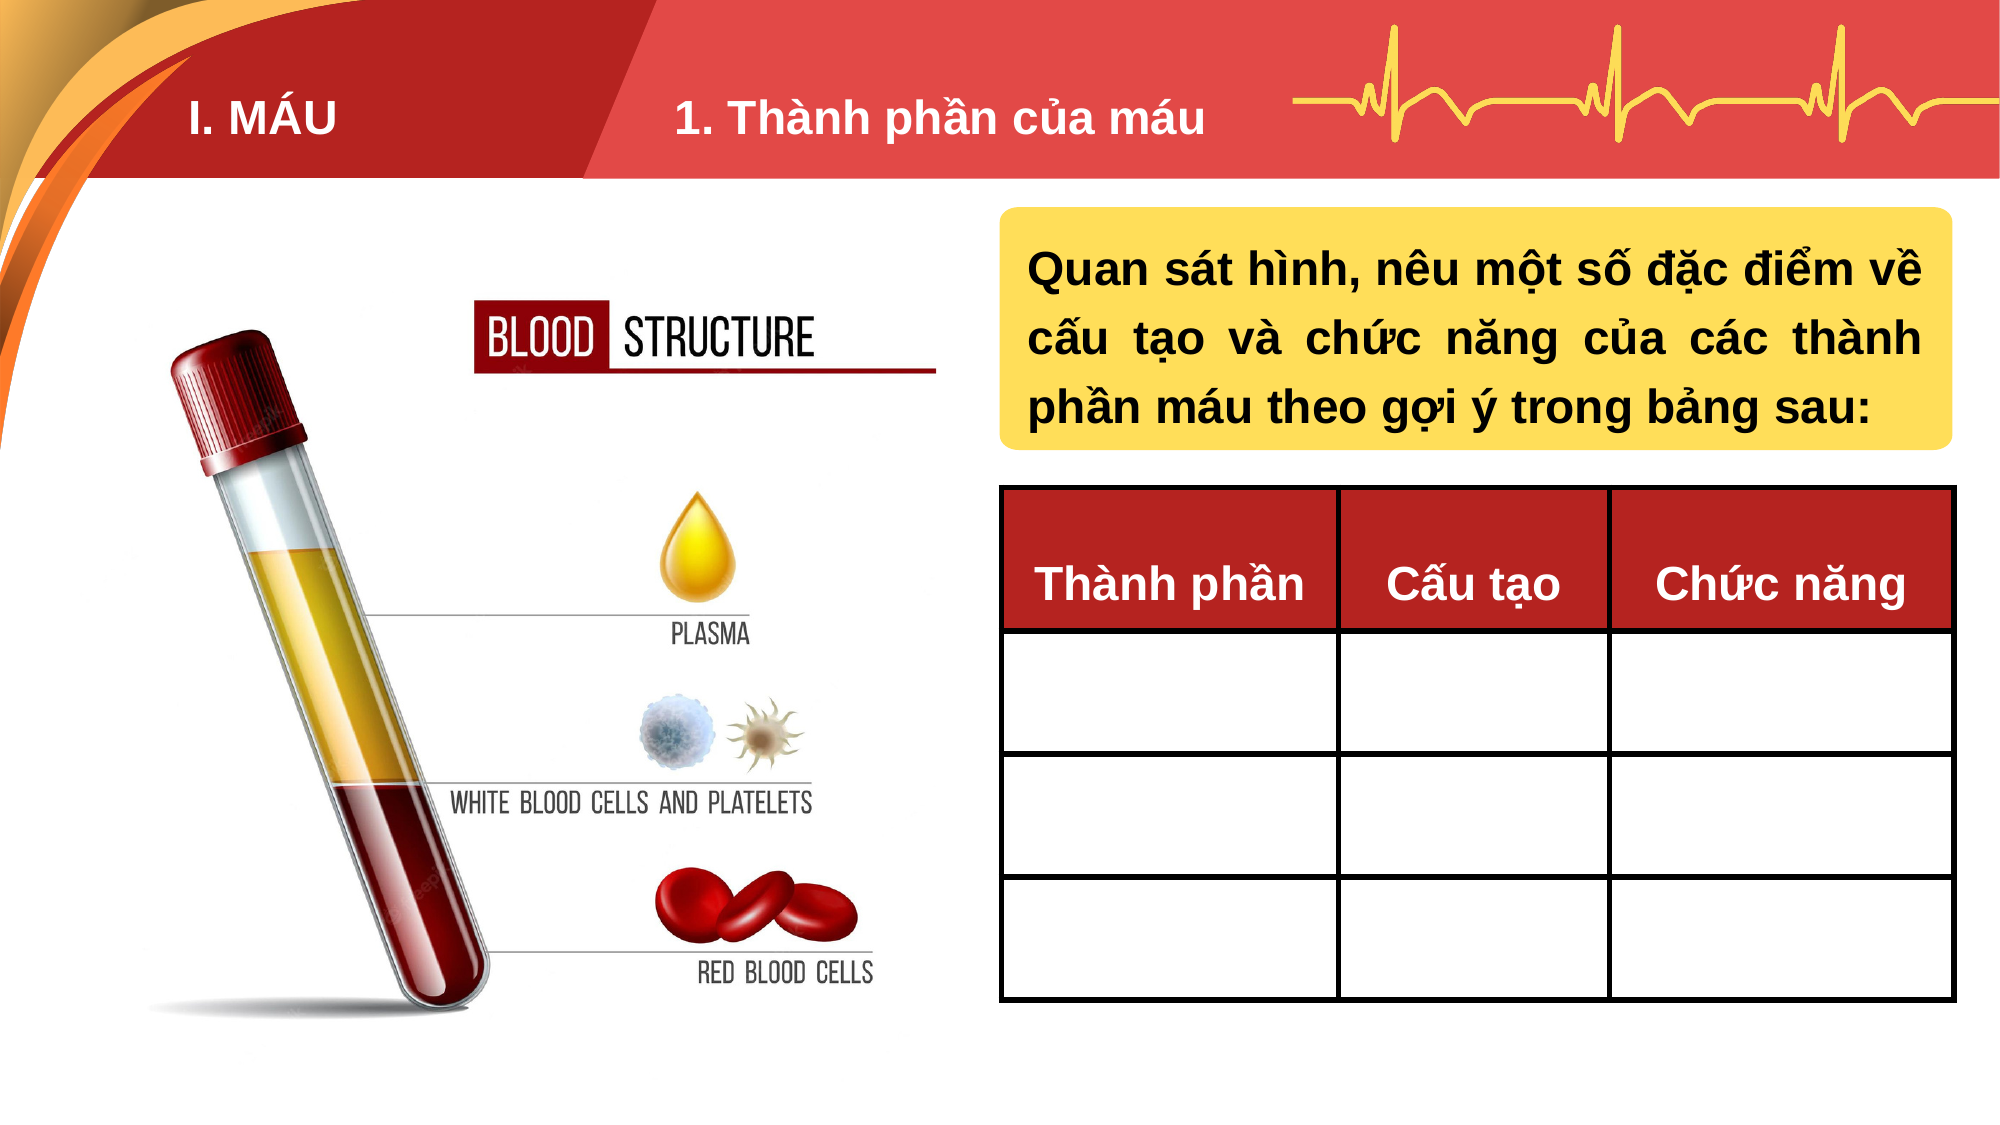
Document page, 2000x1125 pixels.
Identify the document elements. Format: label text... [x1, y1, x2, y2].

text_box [582, 0, 2000, 179]
table_cell [1004, 634, 1336, 751]
table_header Cấu tạo [1341, 553, 1607, 628]
table_cell [1341, 757, 1607, 874]
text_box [0, 0, 578, 178]
table_cell [1341, 880, 1607, 997]
table_cell [1341, 634, 1607, 751]
table_cell [1004, 757, 1336, 874]
table_header Thành phần [1004, 553, 1336, 628]
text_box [999, 186, 1953, 545]
table_cell [1612, 634, 1951, 751]
text_box [76, 224, 937, 1085]
text_box [0, 189, 378, 450]
table_cell [1004, 880, 1336, 997]
table_cell [1612, 757, 1951, 874]
table_header Chức năng [1612, 553, 1951, 628]
table_cell [1612, 880, 1951, 997]
